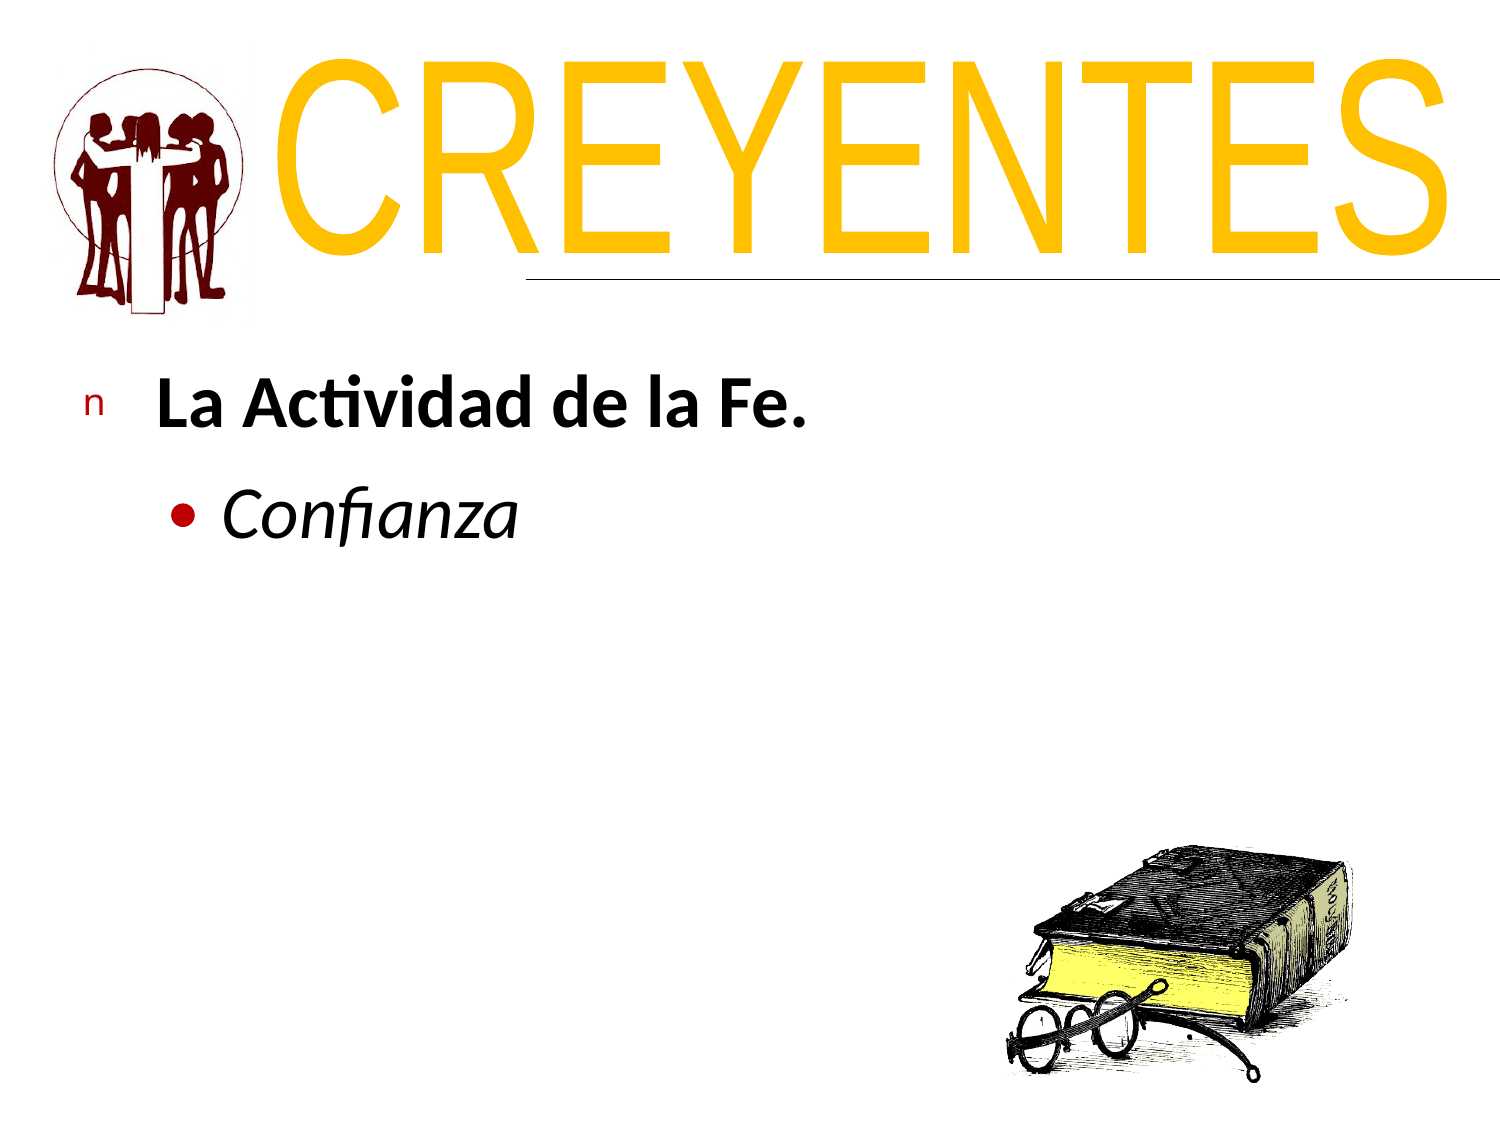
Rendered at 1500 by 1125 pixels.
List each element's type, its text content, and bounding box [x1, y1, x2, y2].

text_box [169, 501, 197, 530]
text_box La Actividad de la Fe. [142, 345, 1483, 451]
picture [28, 47, 255, 327]
text_box n [67, 370, 121, 431]
picture [1004, 845, 1353, 1083]
text_box Confianza [206, 456, 621, 561]
